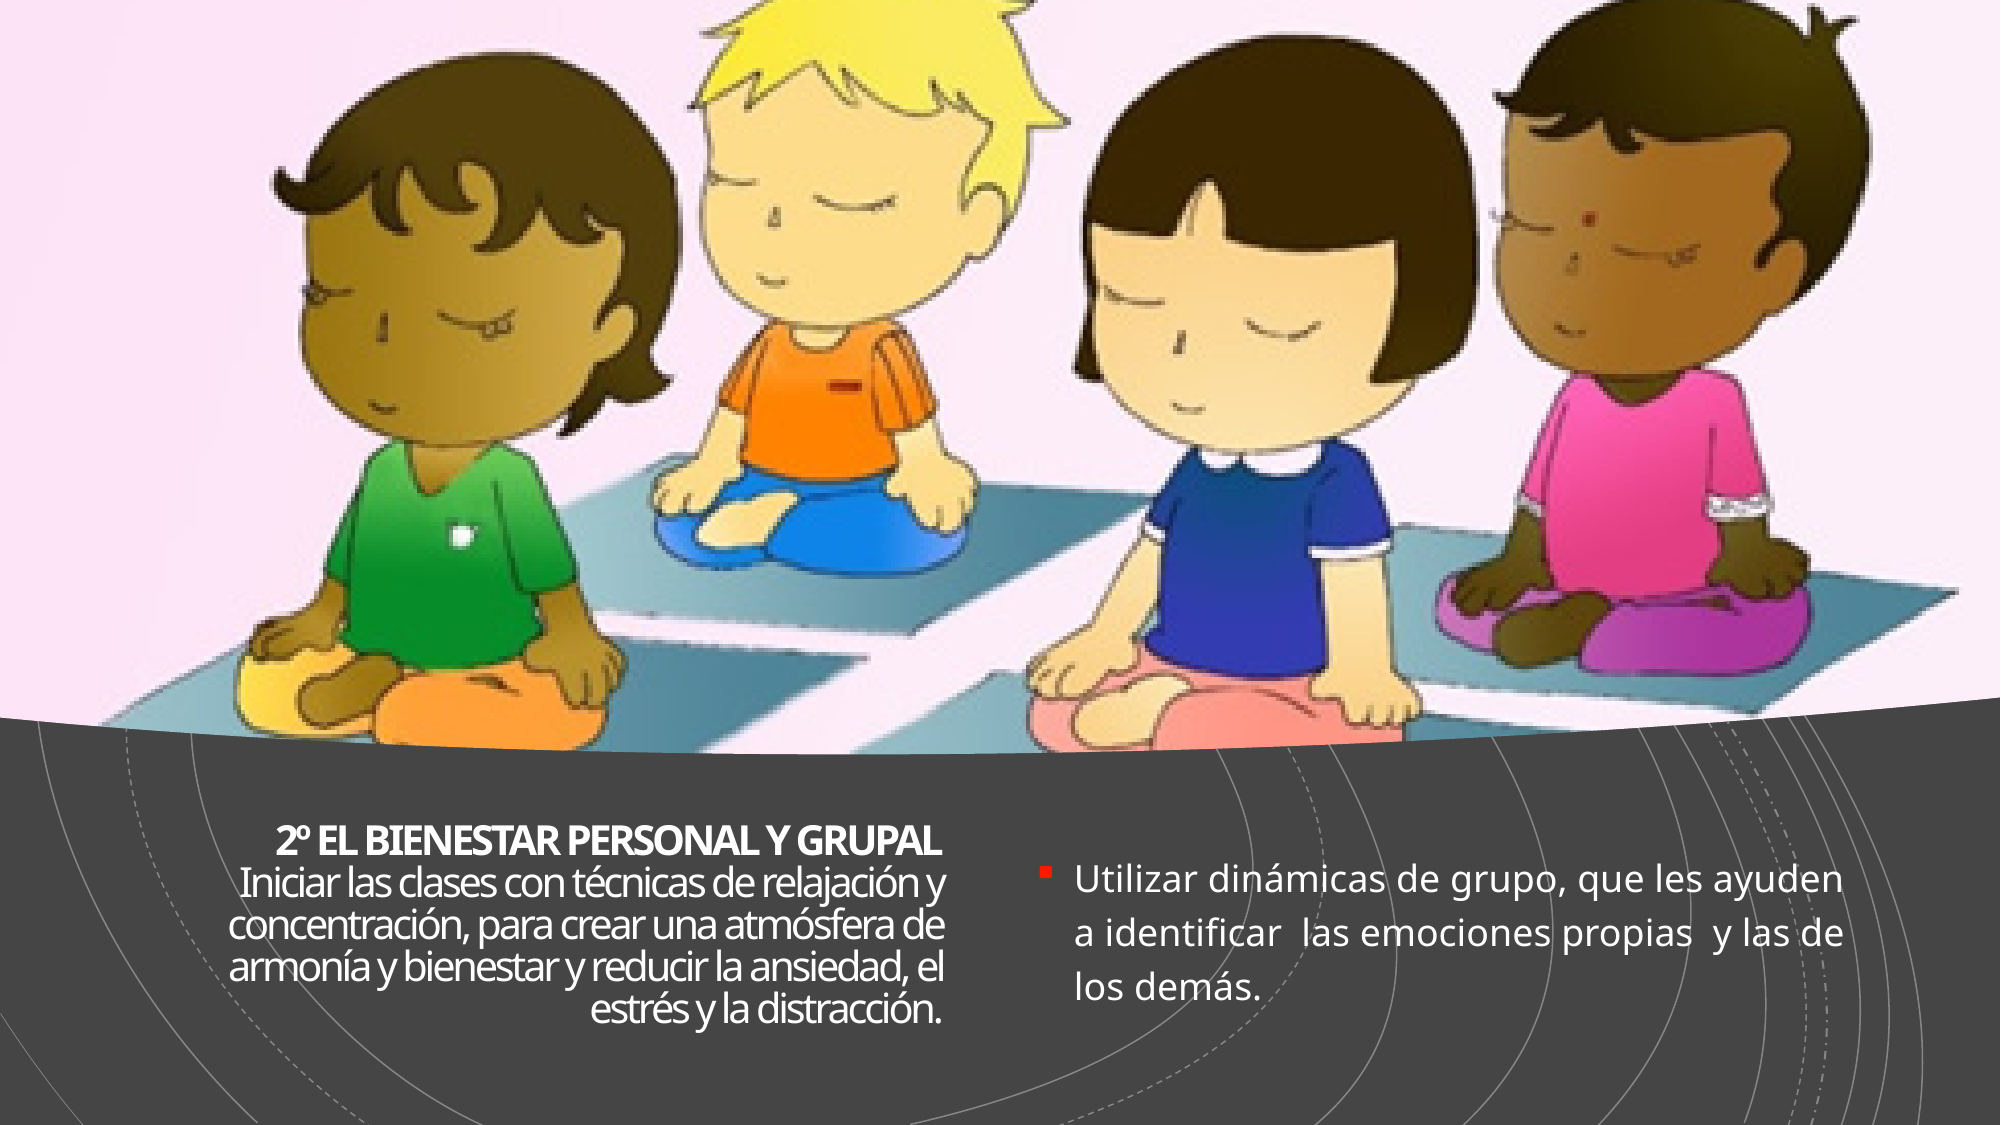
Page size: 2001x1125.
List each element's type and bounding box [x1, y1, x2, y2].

picture [0, 0, 2000, 755]
text_box [0, 755, 2000, 1125]
